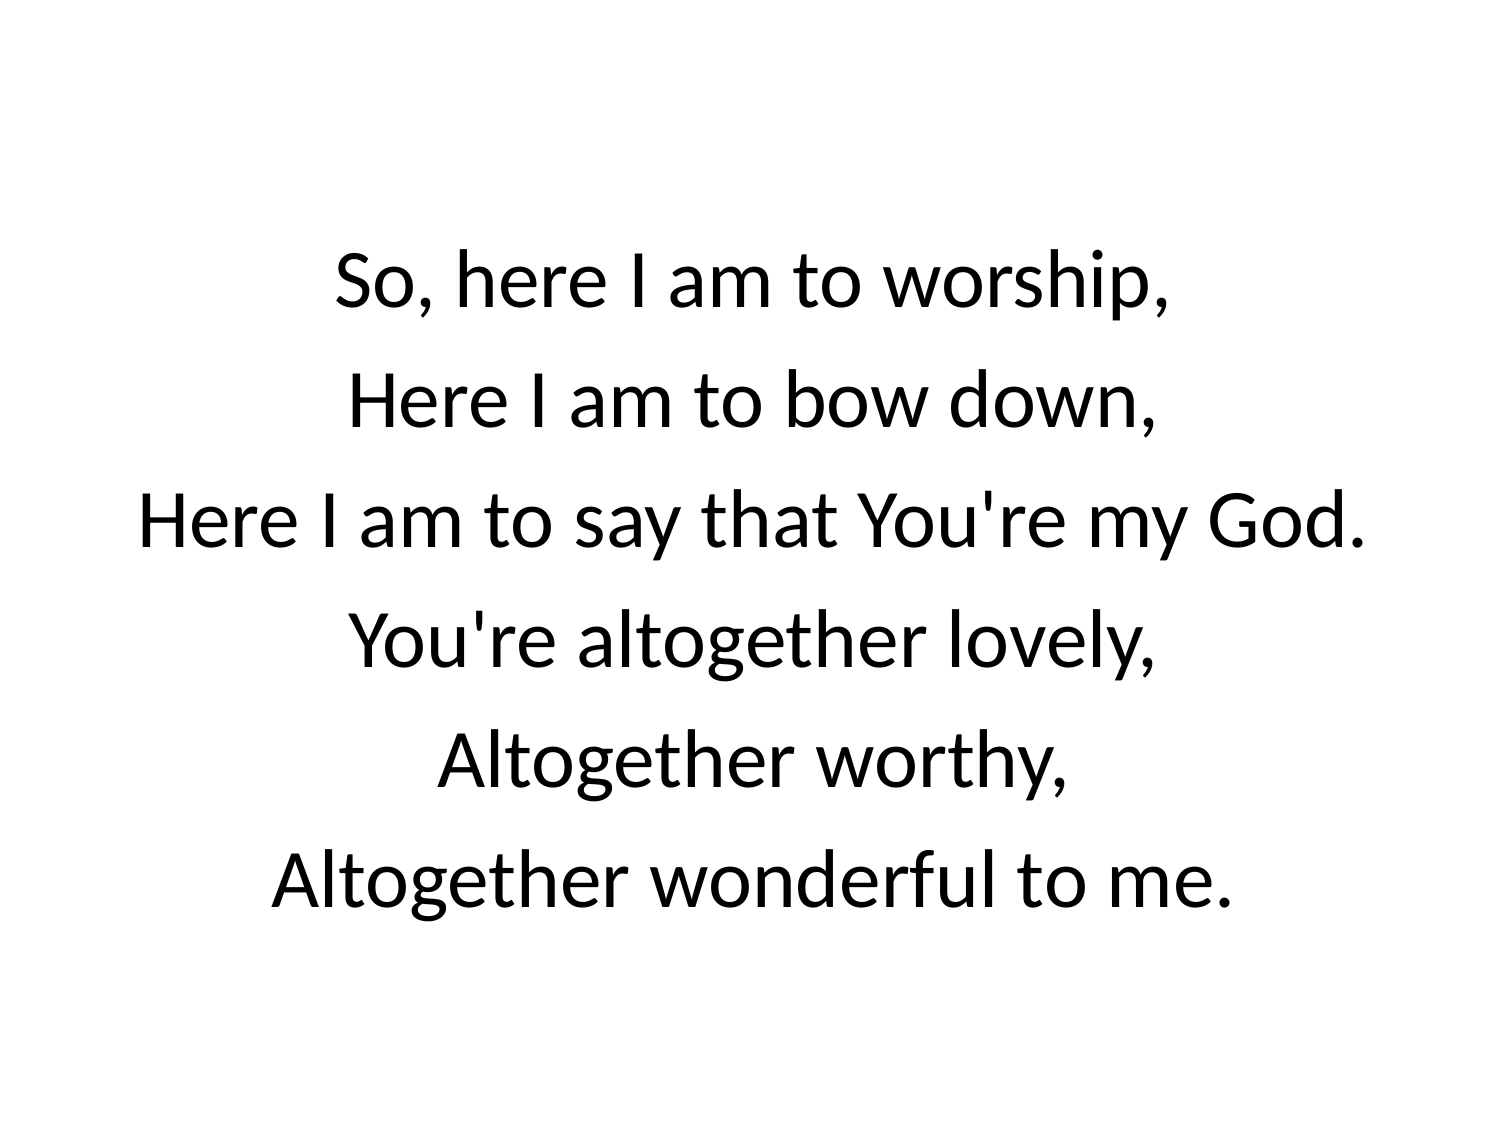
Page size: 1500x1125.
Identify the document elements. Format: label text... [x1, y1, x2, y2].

text_box So, here I am to worship, Here I am to bow down, Here I am to say that You're my God. You're altogether lovely, Altogether worthy, Altogether wonderful to me. [56, 197, 1452, 932]
